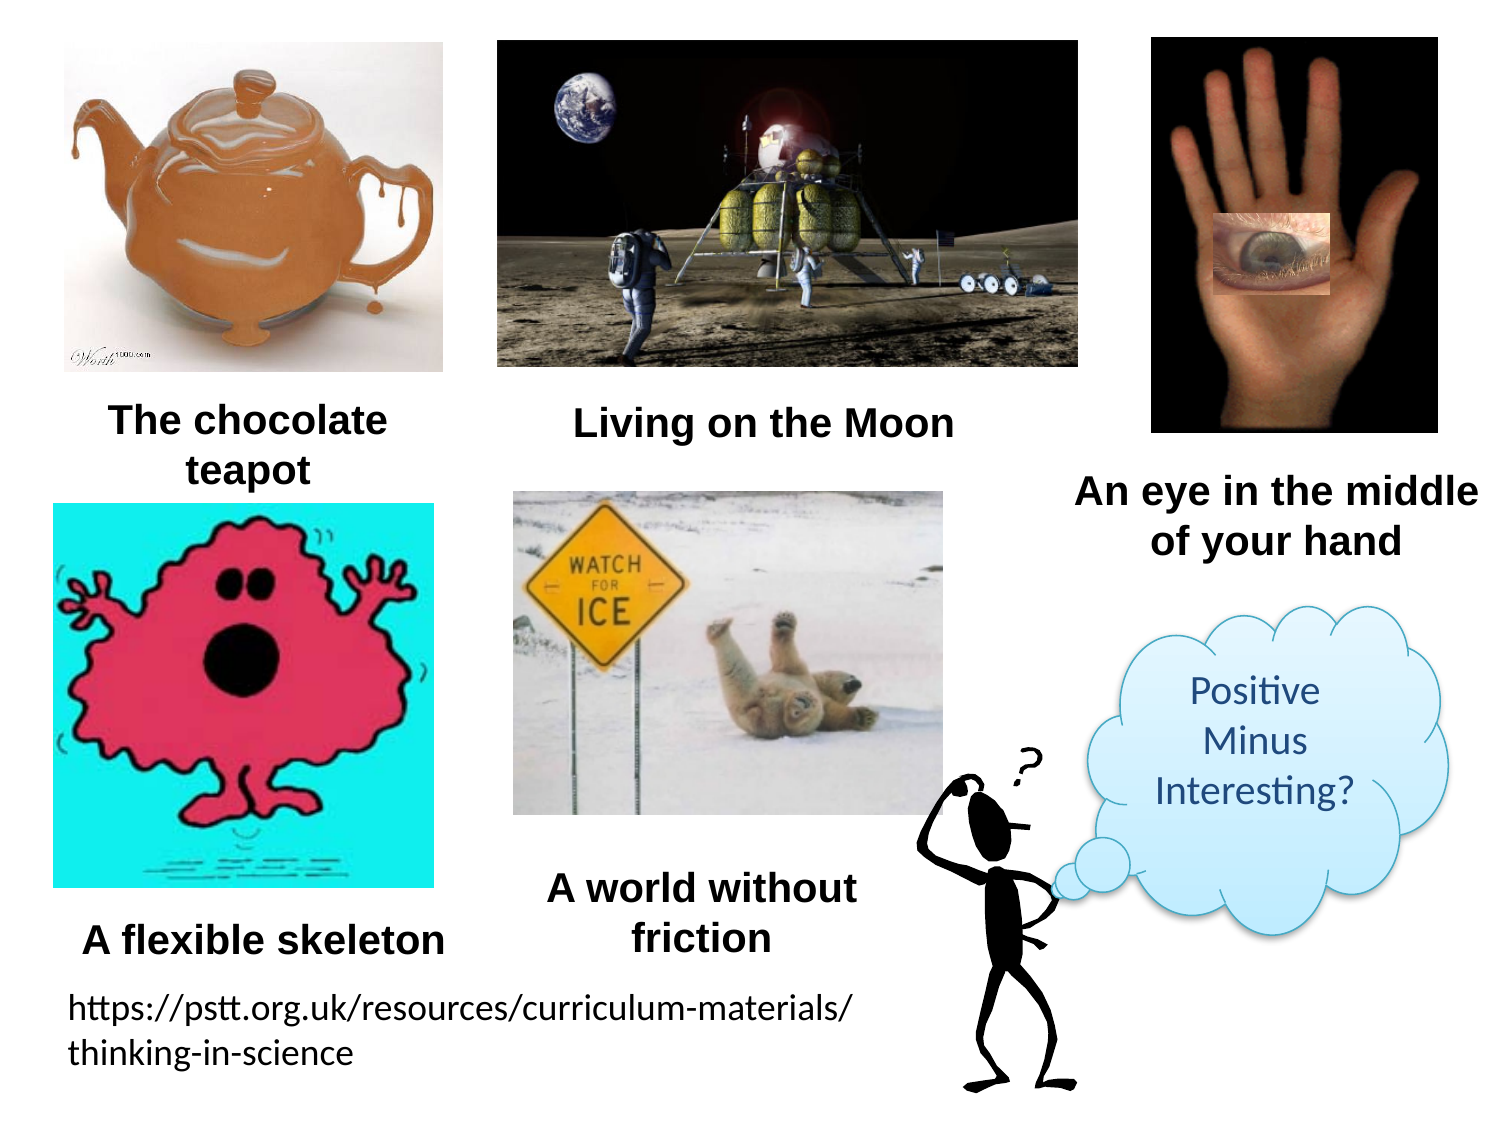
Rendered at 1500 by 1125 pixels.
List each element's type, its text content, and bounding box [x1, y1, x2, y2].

picture [496, 40, 1078, 368]
text_box A flexible skeleton [66, 905, 462, 970]
text_box https://pstt.org.uk/resources/curriculum-materials/thinking-in-science [53, 975, 910, 1081]
picture [512, 491, 944, 816]
text_box The chocolate teapot [29, 385, 467, 501]
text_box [916, 746, 1078, 1094]
text_box A world without friction [513, 853, 891, 969]
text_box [1151, 37, 1438, 433]
text_box An eye in the middle of your hand [1053, 456, 1500, 571]
picture [64, 42, 444, 372]
text_box Living on the Moon [558, 388, 971, 453]
picture [52, 503, 435, 889]
text_box Positive Minus Interesting? [1083, 605, 1450, 936]
